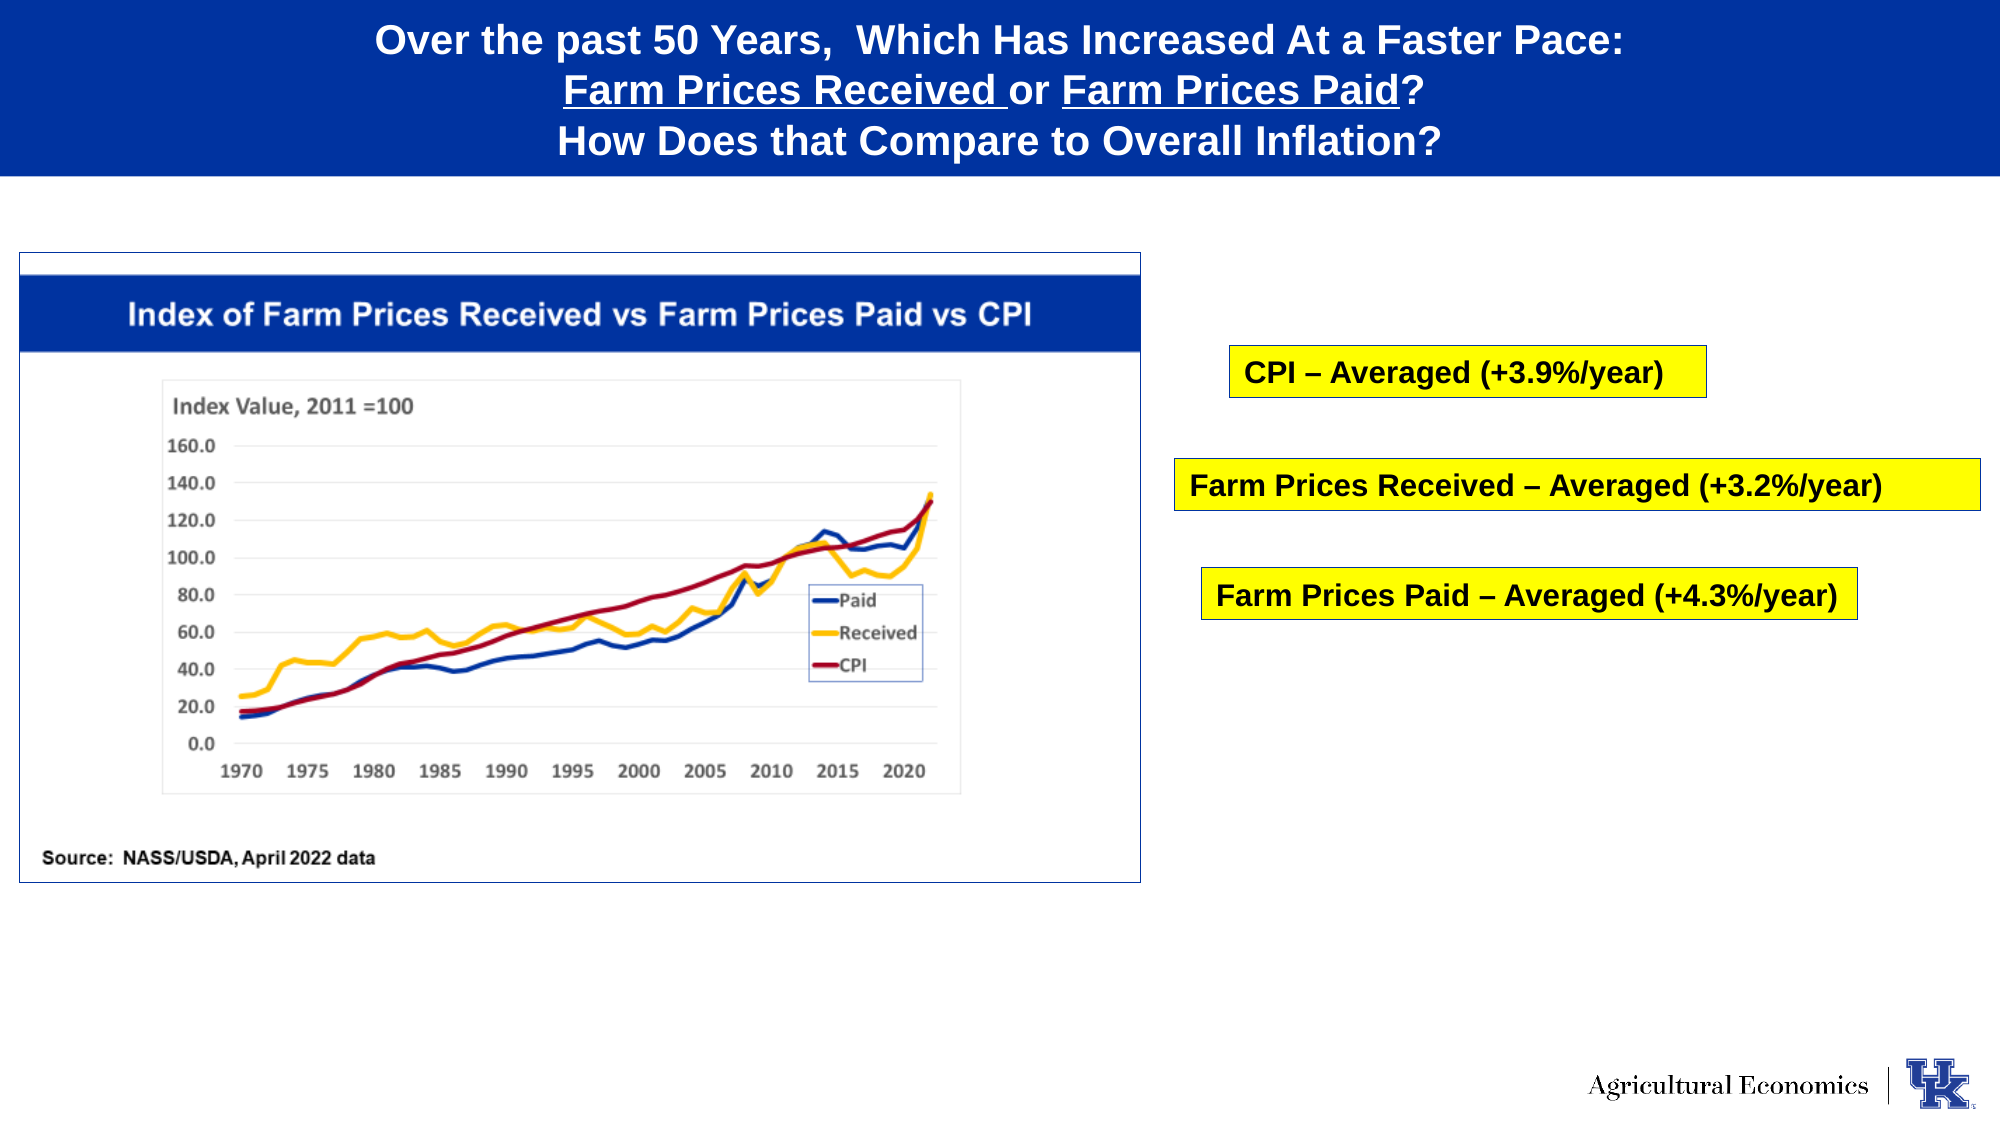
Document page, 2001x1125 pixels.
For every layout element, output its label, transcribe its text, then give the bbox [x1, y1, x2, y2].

text_box Farm Prices Received – Averaged (+3.2%/year) [1174, 458, 1981, 511]
picture [19, 252, 1141, 883]
text_box Farm Prices Paid – Averaged (+4.3%/year) [1201, 567, 1858, 620]
text_box Over the past 50 Years, Which Has Increased At a Faster Pace: Farm Prices Received or Farm Prices Paid? How Does that Compare to Overall Inflation? [0, 0, 2000, 177]
picture [1578, 1052, 1982, 1114]
text_box CPI – Averaged (+3.9%/year) [1229, 345, 1707, 398]
